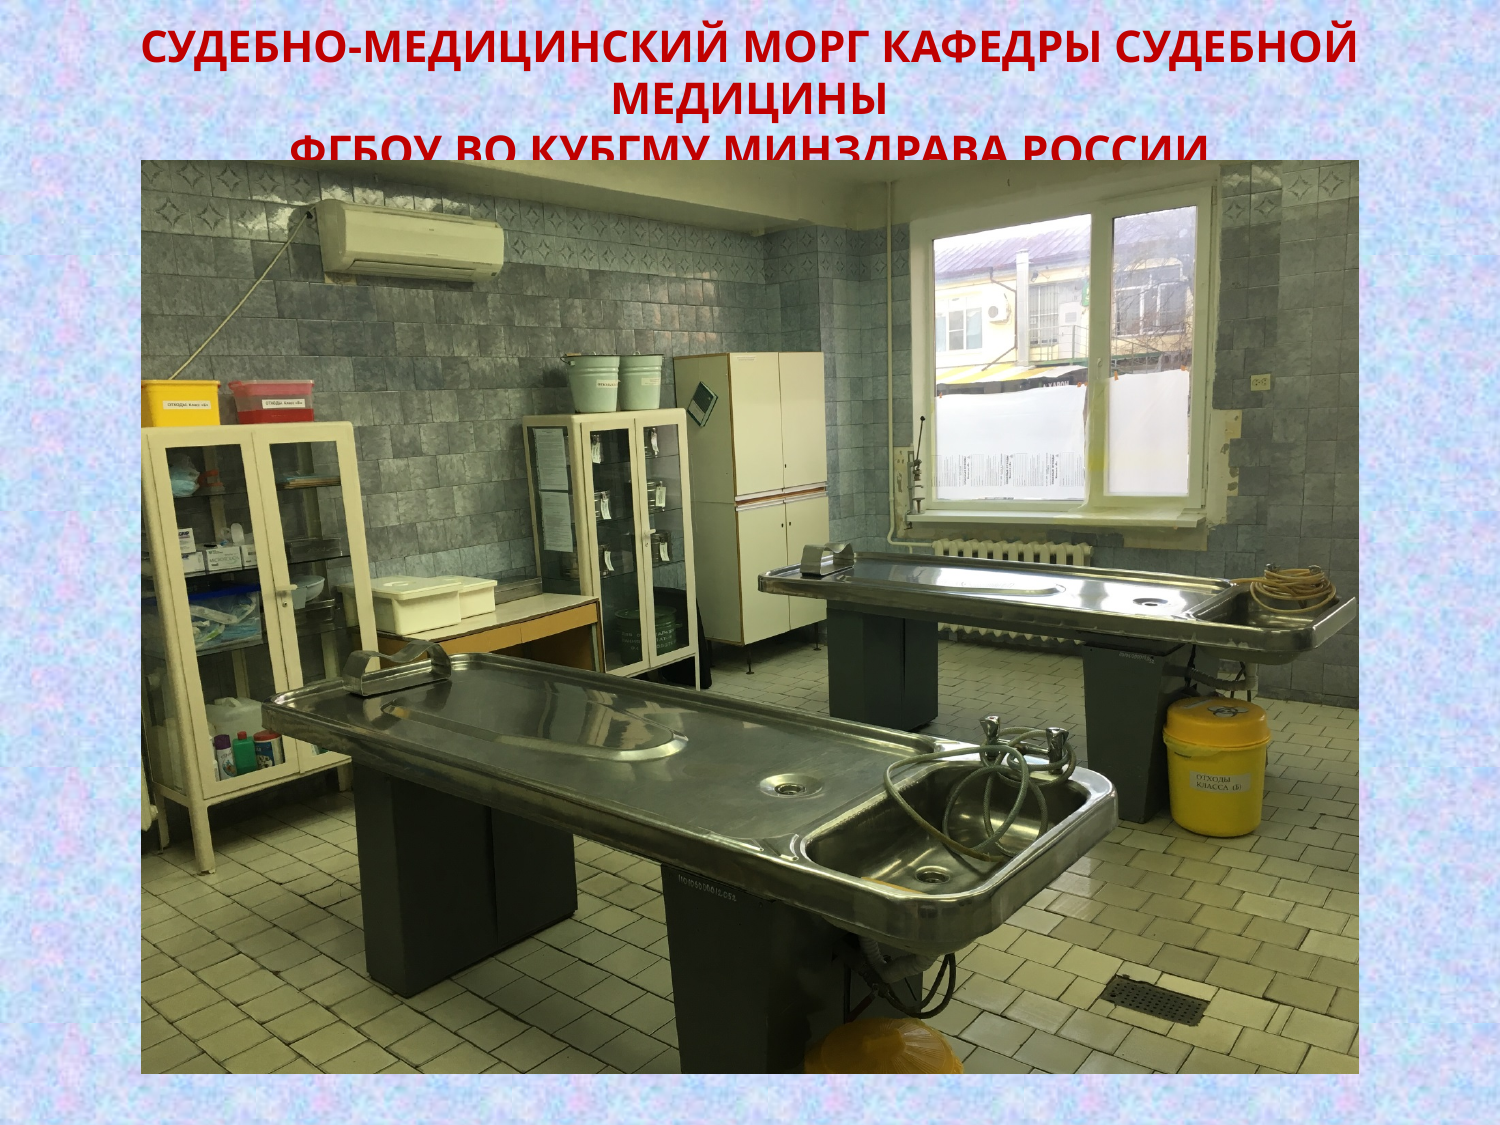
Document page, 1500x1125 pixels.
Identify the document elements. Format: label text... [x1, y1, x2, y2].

picture [0, 0, 1500, 1125]
text_box Судебно-медицинский морг кафедры судебной медицины ФГБОУ ВО КубгМУ Минздрава России [29, 18, 1471, 207]
